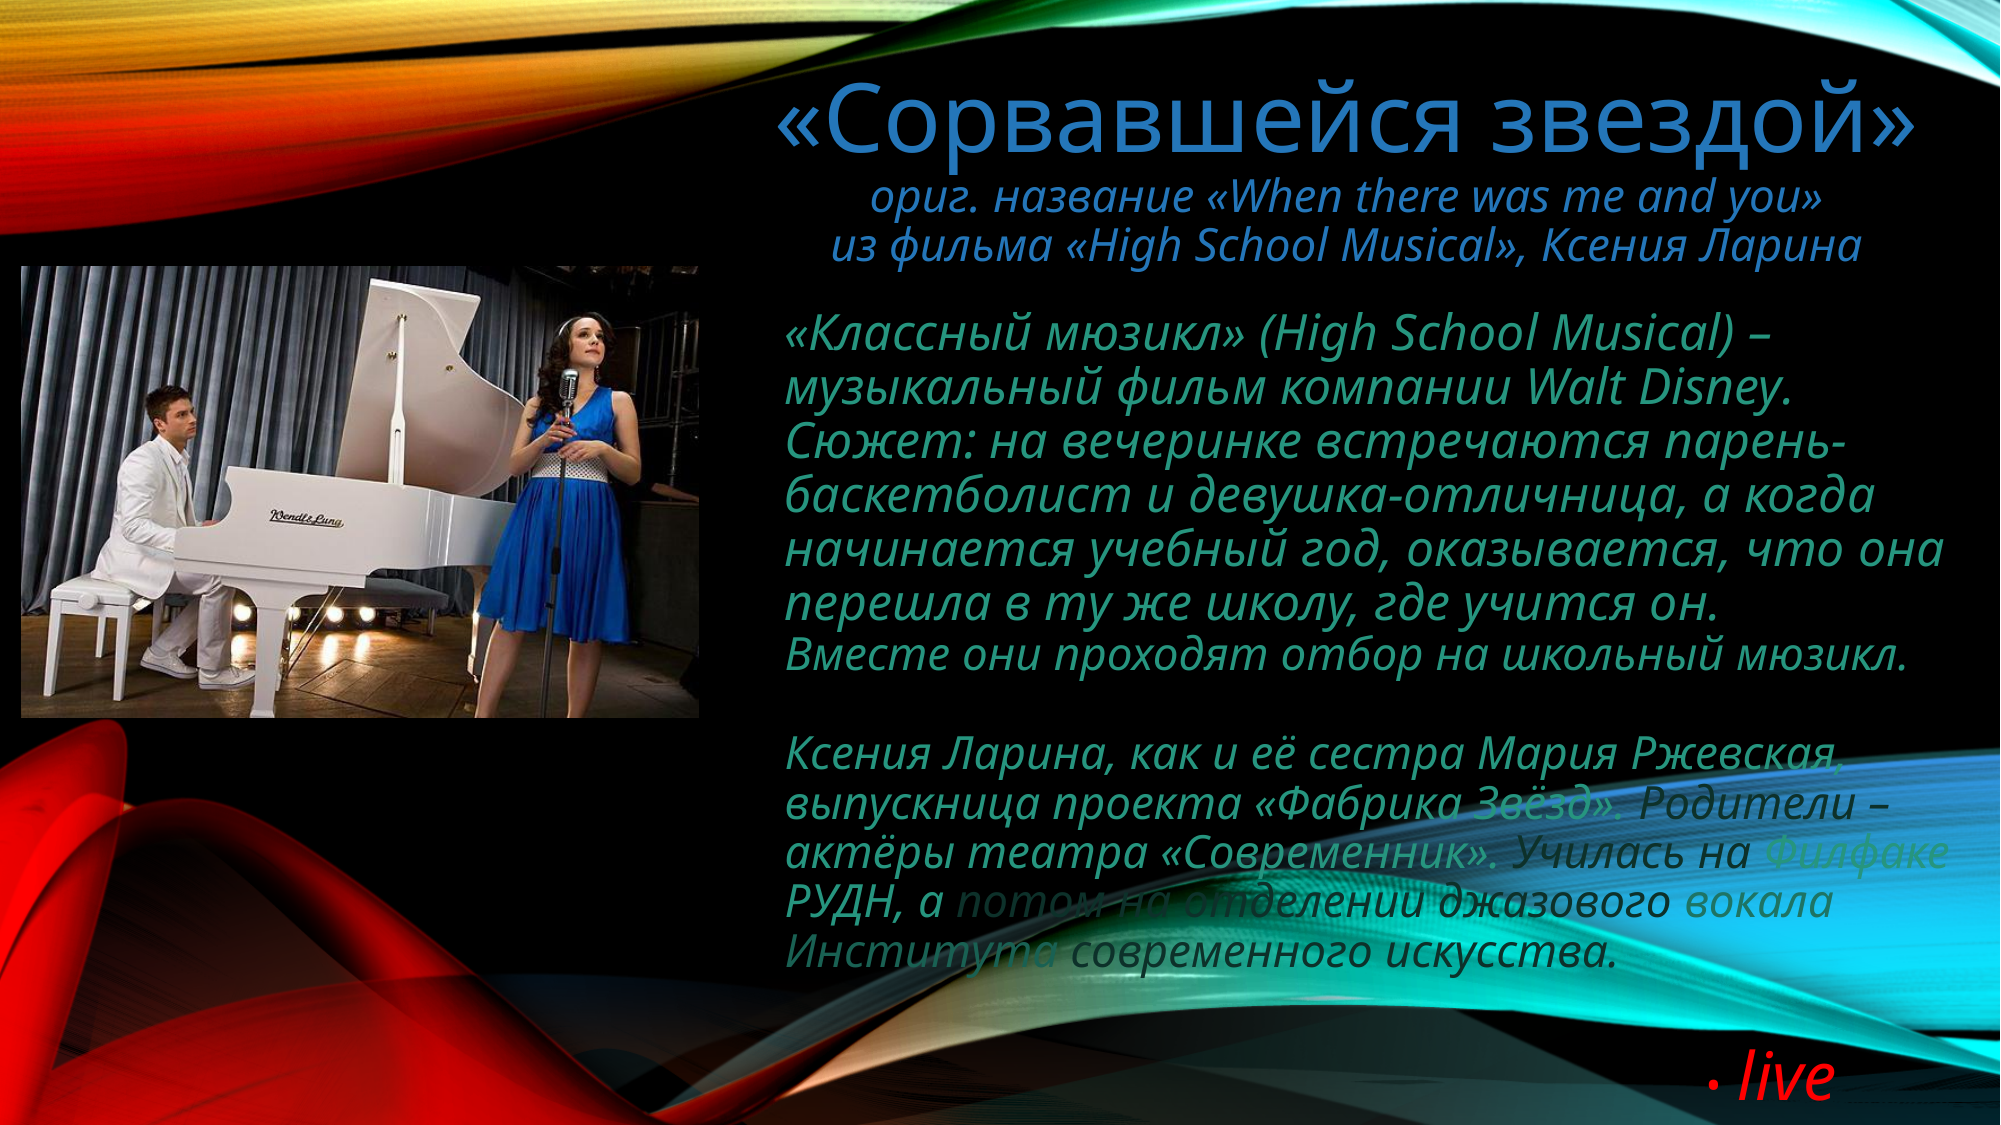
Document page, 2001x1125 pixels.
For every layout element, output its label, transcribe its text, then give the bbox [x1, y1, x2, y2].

picture [0, 266, 2000, 1125]
picture [0, 0, 2000, 237]
subtitle • live [301, 1035, 1852, 1125]
text_box «Классный мюзикл» (High School Musical) –музыкальный фильм компании Walt Disney. Сюжет: на вечеринке встречаются парень-баскетболист и девушка-отличница, а когда начинается учебный год, оказывается, что она перешла в ту же школу, где учится он. Вместе они проходят отбор на школьный мюзикл. Ксения Ларина, как и её сестра Мария Ржевская, выпускница проекта «Фабрика Звёзд». Родители – актёры театра «Современник». Училась на Филфаке РУДН, а потом на отделении джазового вокала Института современного искусства. [769, 299, 1988, 999]
text_box «Сорвавшейся звездой» ориг. название «When there was me and you» из фильма «High School Musical», Ксения Ларина [719, 61, 1974, 267]
